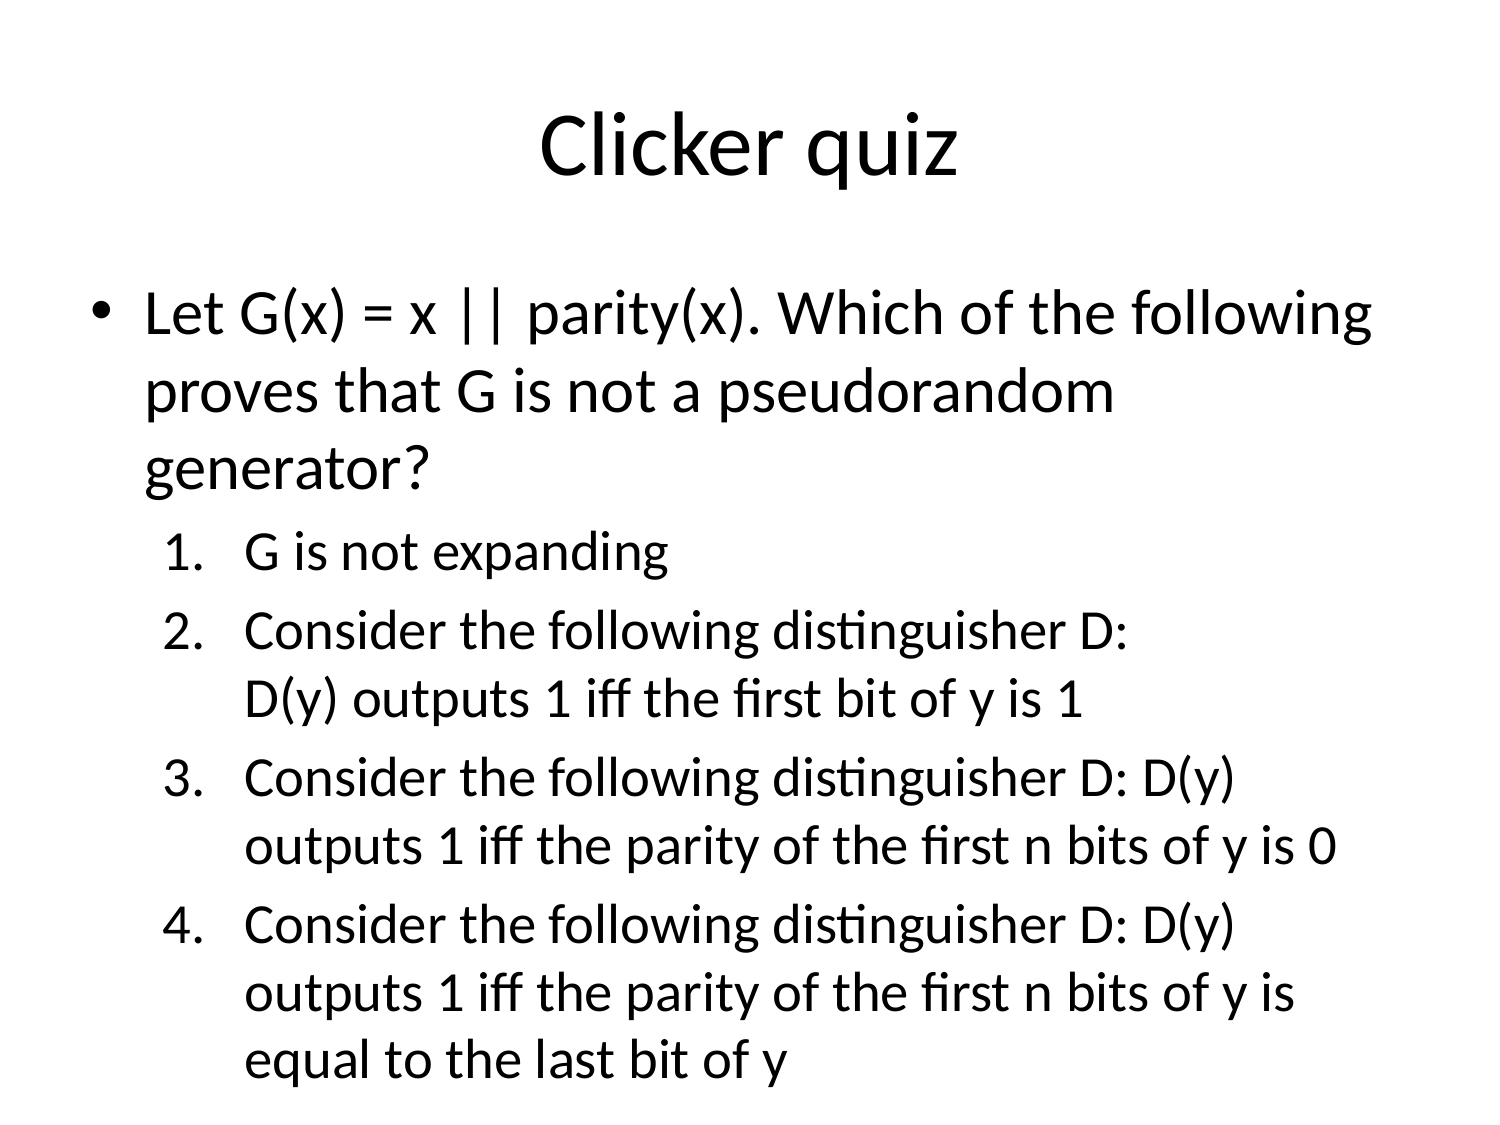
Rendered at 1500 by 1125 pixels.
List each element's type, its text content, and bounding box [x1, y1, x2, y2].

title Clicker quiz [75, 45, 1425, 233]
list Let G(x) = x || parity(x). Which of the following proves that G is not a pseudorandom generator? G is not expanding Consider the following distinguisher D: D(y) outputs 1 iff the first bit of y is 1 Consider the following distinguisher D: D(y) outputs 1 iff the parity of the first n bits of y is 0 Consider the following distinguisher D: D(y) outputs 1 iff the parity of the first n bits of y is equal to the last bit of y [75, 262, 1425, 1100]
